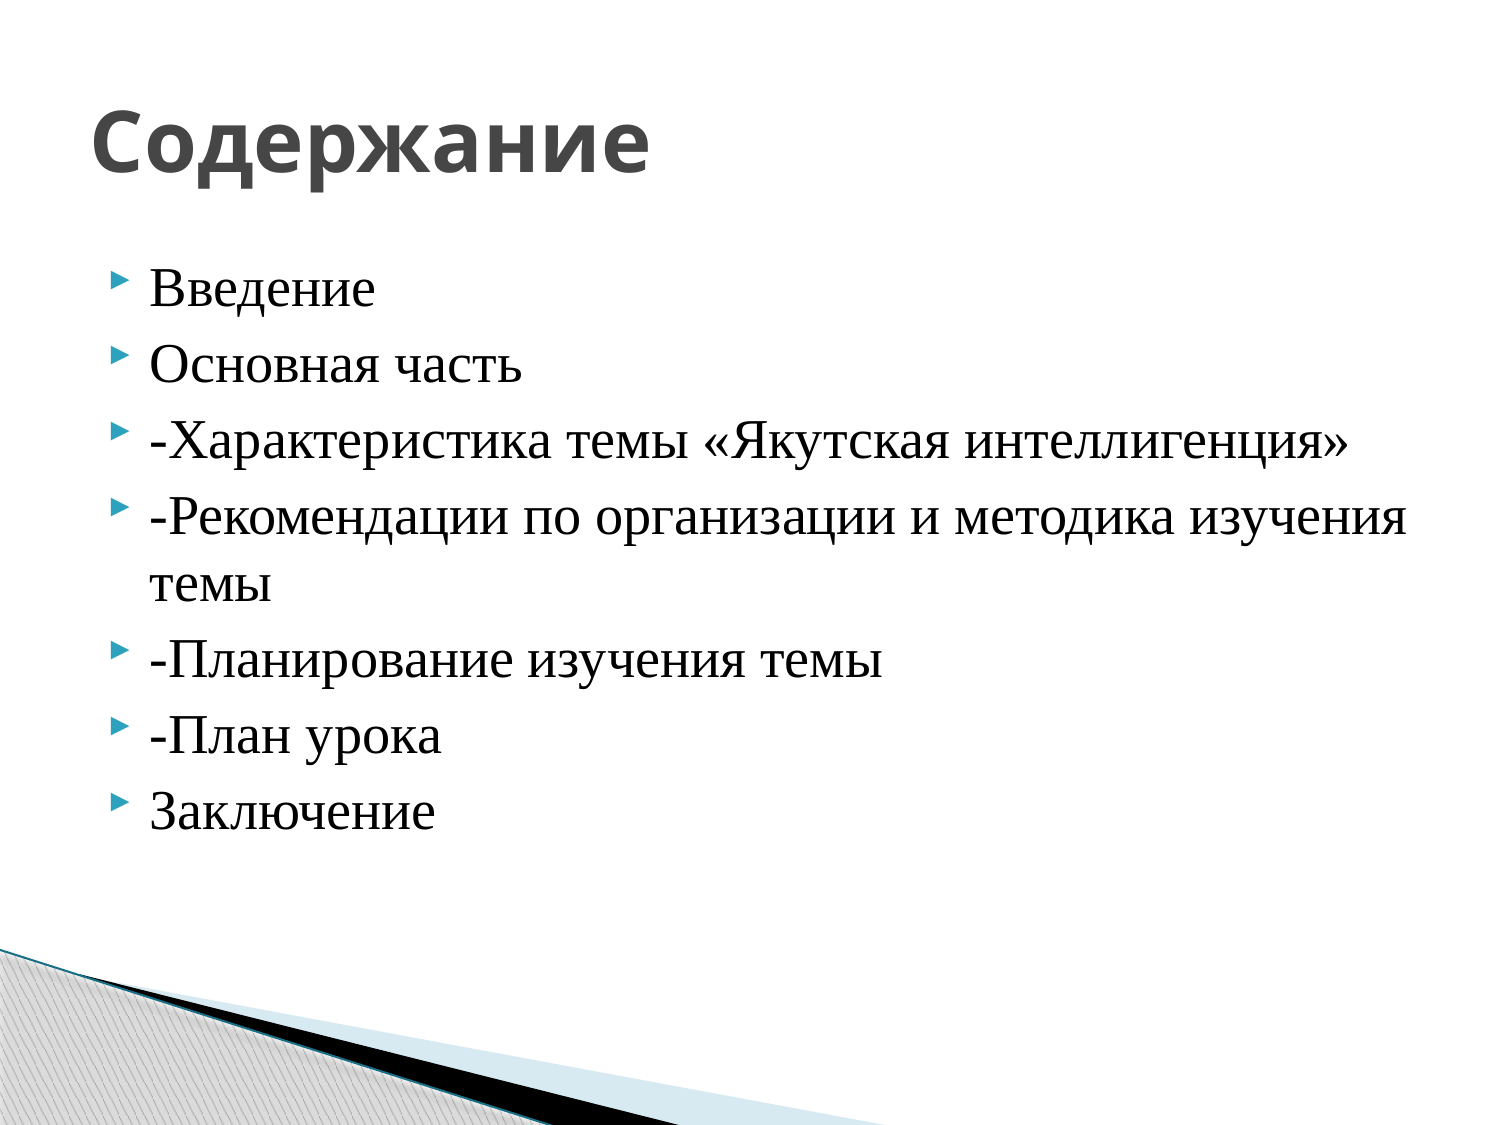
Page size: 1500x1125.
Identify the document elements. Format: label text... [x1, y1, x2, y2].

list Введение Основная часть -Характеристика темы «Якутская интеллигенция» -Рекомендации по организации и методика изучения темы -Планирование изучения темы -План урока Заключение [75, 243, 1425, 986]
title Содержание [75, 45, 1425, 233]
